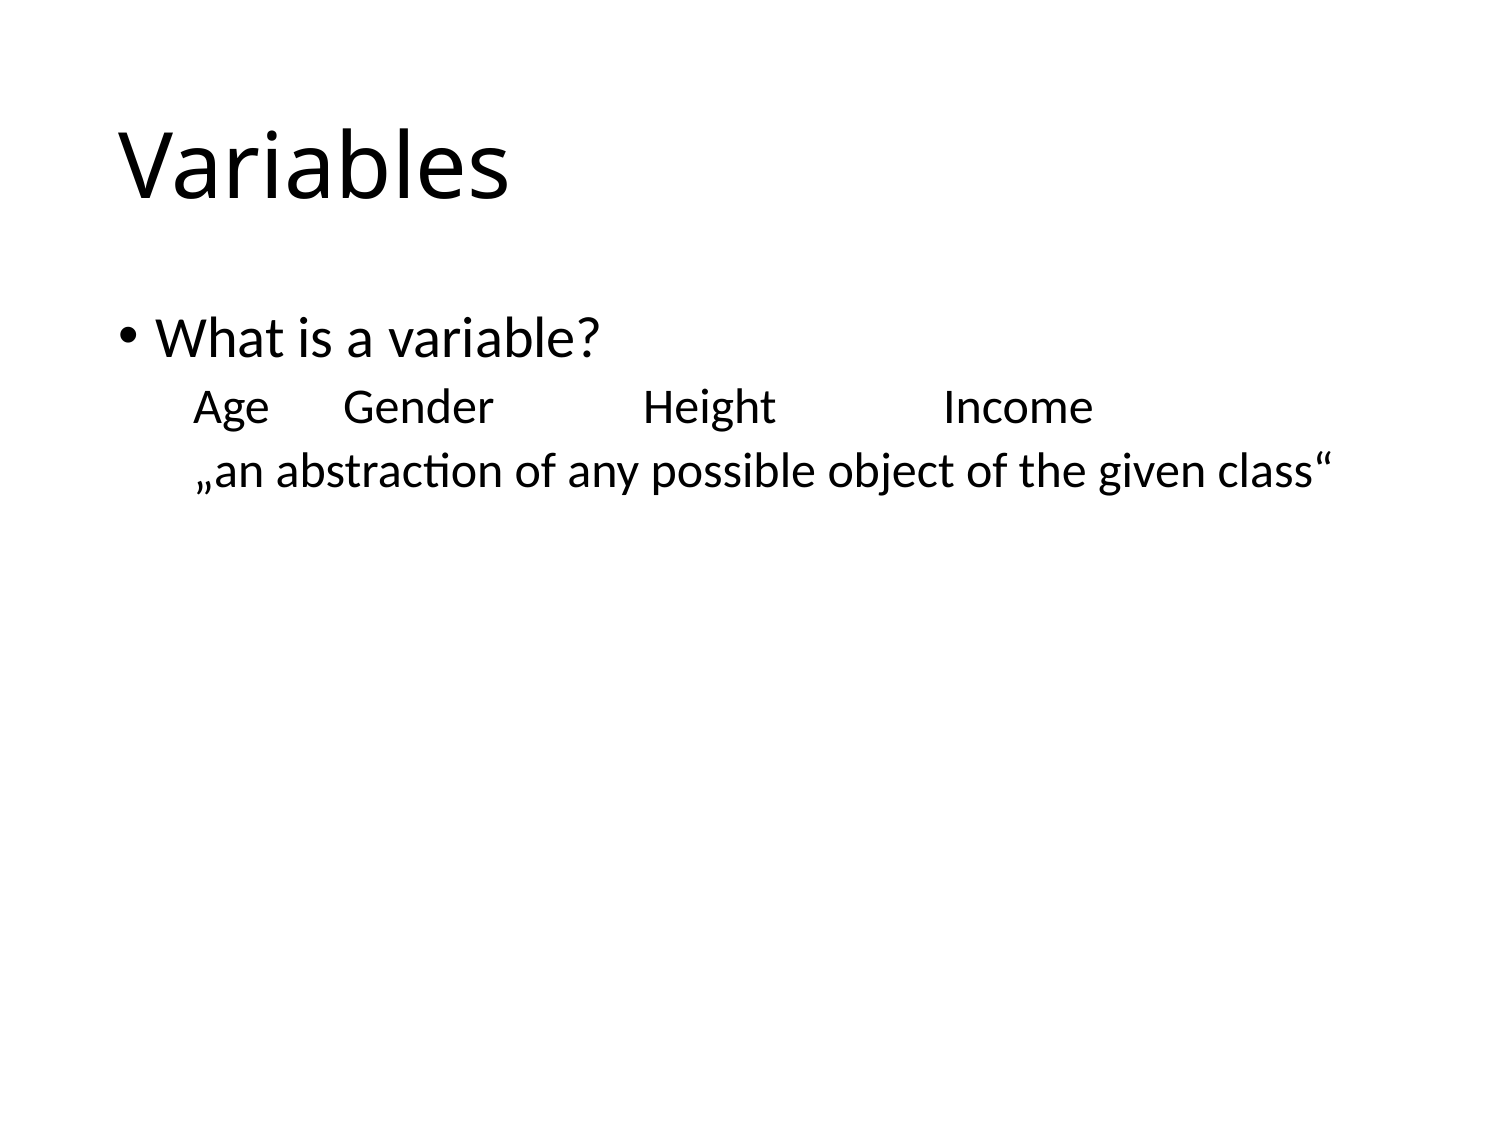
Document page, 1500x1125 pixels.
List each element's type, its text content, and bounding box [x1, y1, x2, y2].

list What is a variable? Age Gender Height Income „an abstraction of any possible object of the given class“ [103, 299, 1397, 1014]
title Variables [103, 59, 1397, 278]
